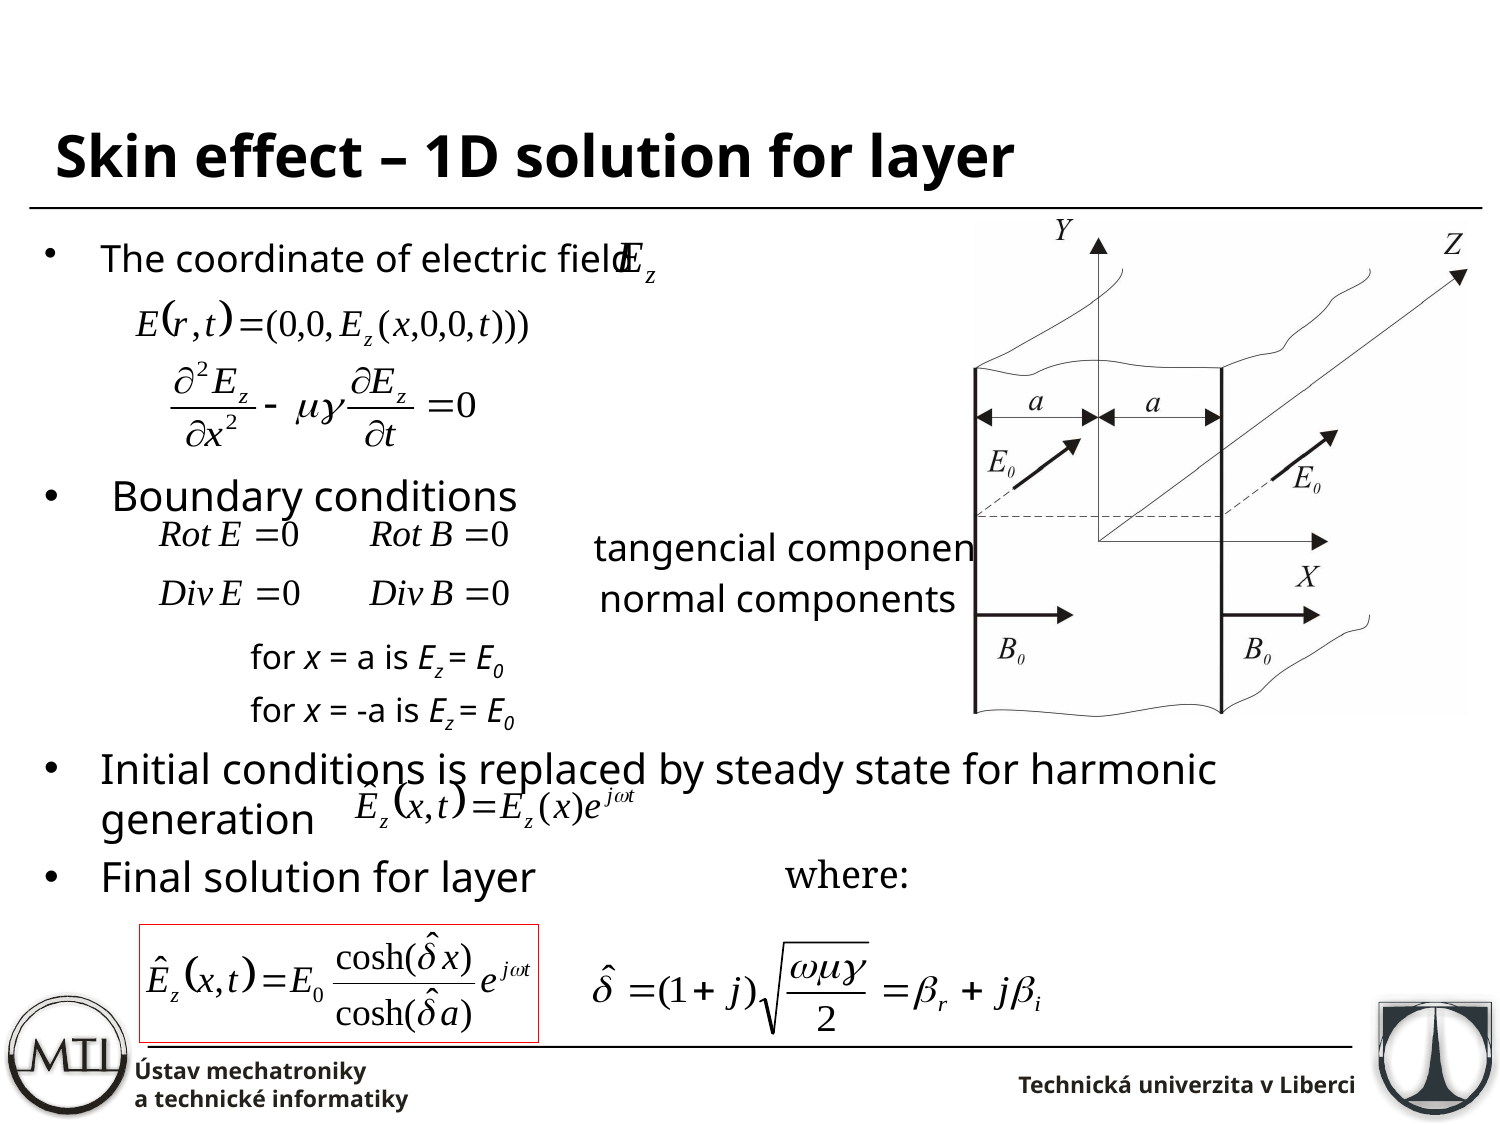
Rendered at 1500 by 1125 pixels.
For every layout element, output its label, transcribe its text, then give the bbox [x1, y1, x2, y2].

picture [18, 1059, 117, 1107]
picture [1369, 993, 1500, 1124]
text_box where: [770, 843, 925, 904]
picture [68, 1059, 82, 1069]
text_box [151, 503, 305, 563]
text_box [362, 561, 516, 622]
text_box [128, 292, 537, 353]
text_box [152, 569, 306, 622]
picture [107, 1059, 120, 1069]
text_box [139, 923, 540, 1044]
picture [3, 991, 133, 1120]
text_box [348, 774, 644, 835]
picture [87, 1059, 101, 1069]
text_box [362, 503, 516, 561]
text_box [608, 219, 665, 291]
text_box Skin effect – 1D solution for layer [41, 19, 1459, 197]
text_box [585, 932, 1049, 1044]
picture [973, 219, 1469, 717]
picture [15, 1021, 32, 1069]
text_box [163, 351, 485, 456]
text_box The coordinate of electric field Boundary conditions tangencial components normal components for x = a is Ez = E0 for x = -a is Ez = E0 Initial conditions is replaced by steady state for harmonic generation Final solution for layer [29, 227, 1278, 1059]
picture [10, 1012, 29, 1054]
